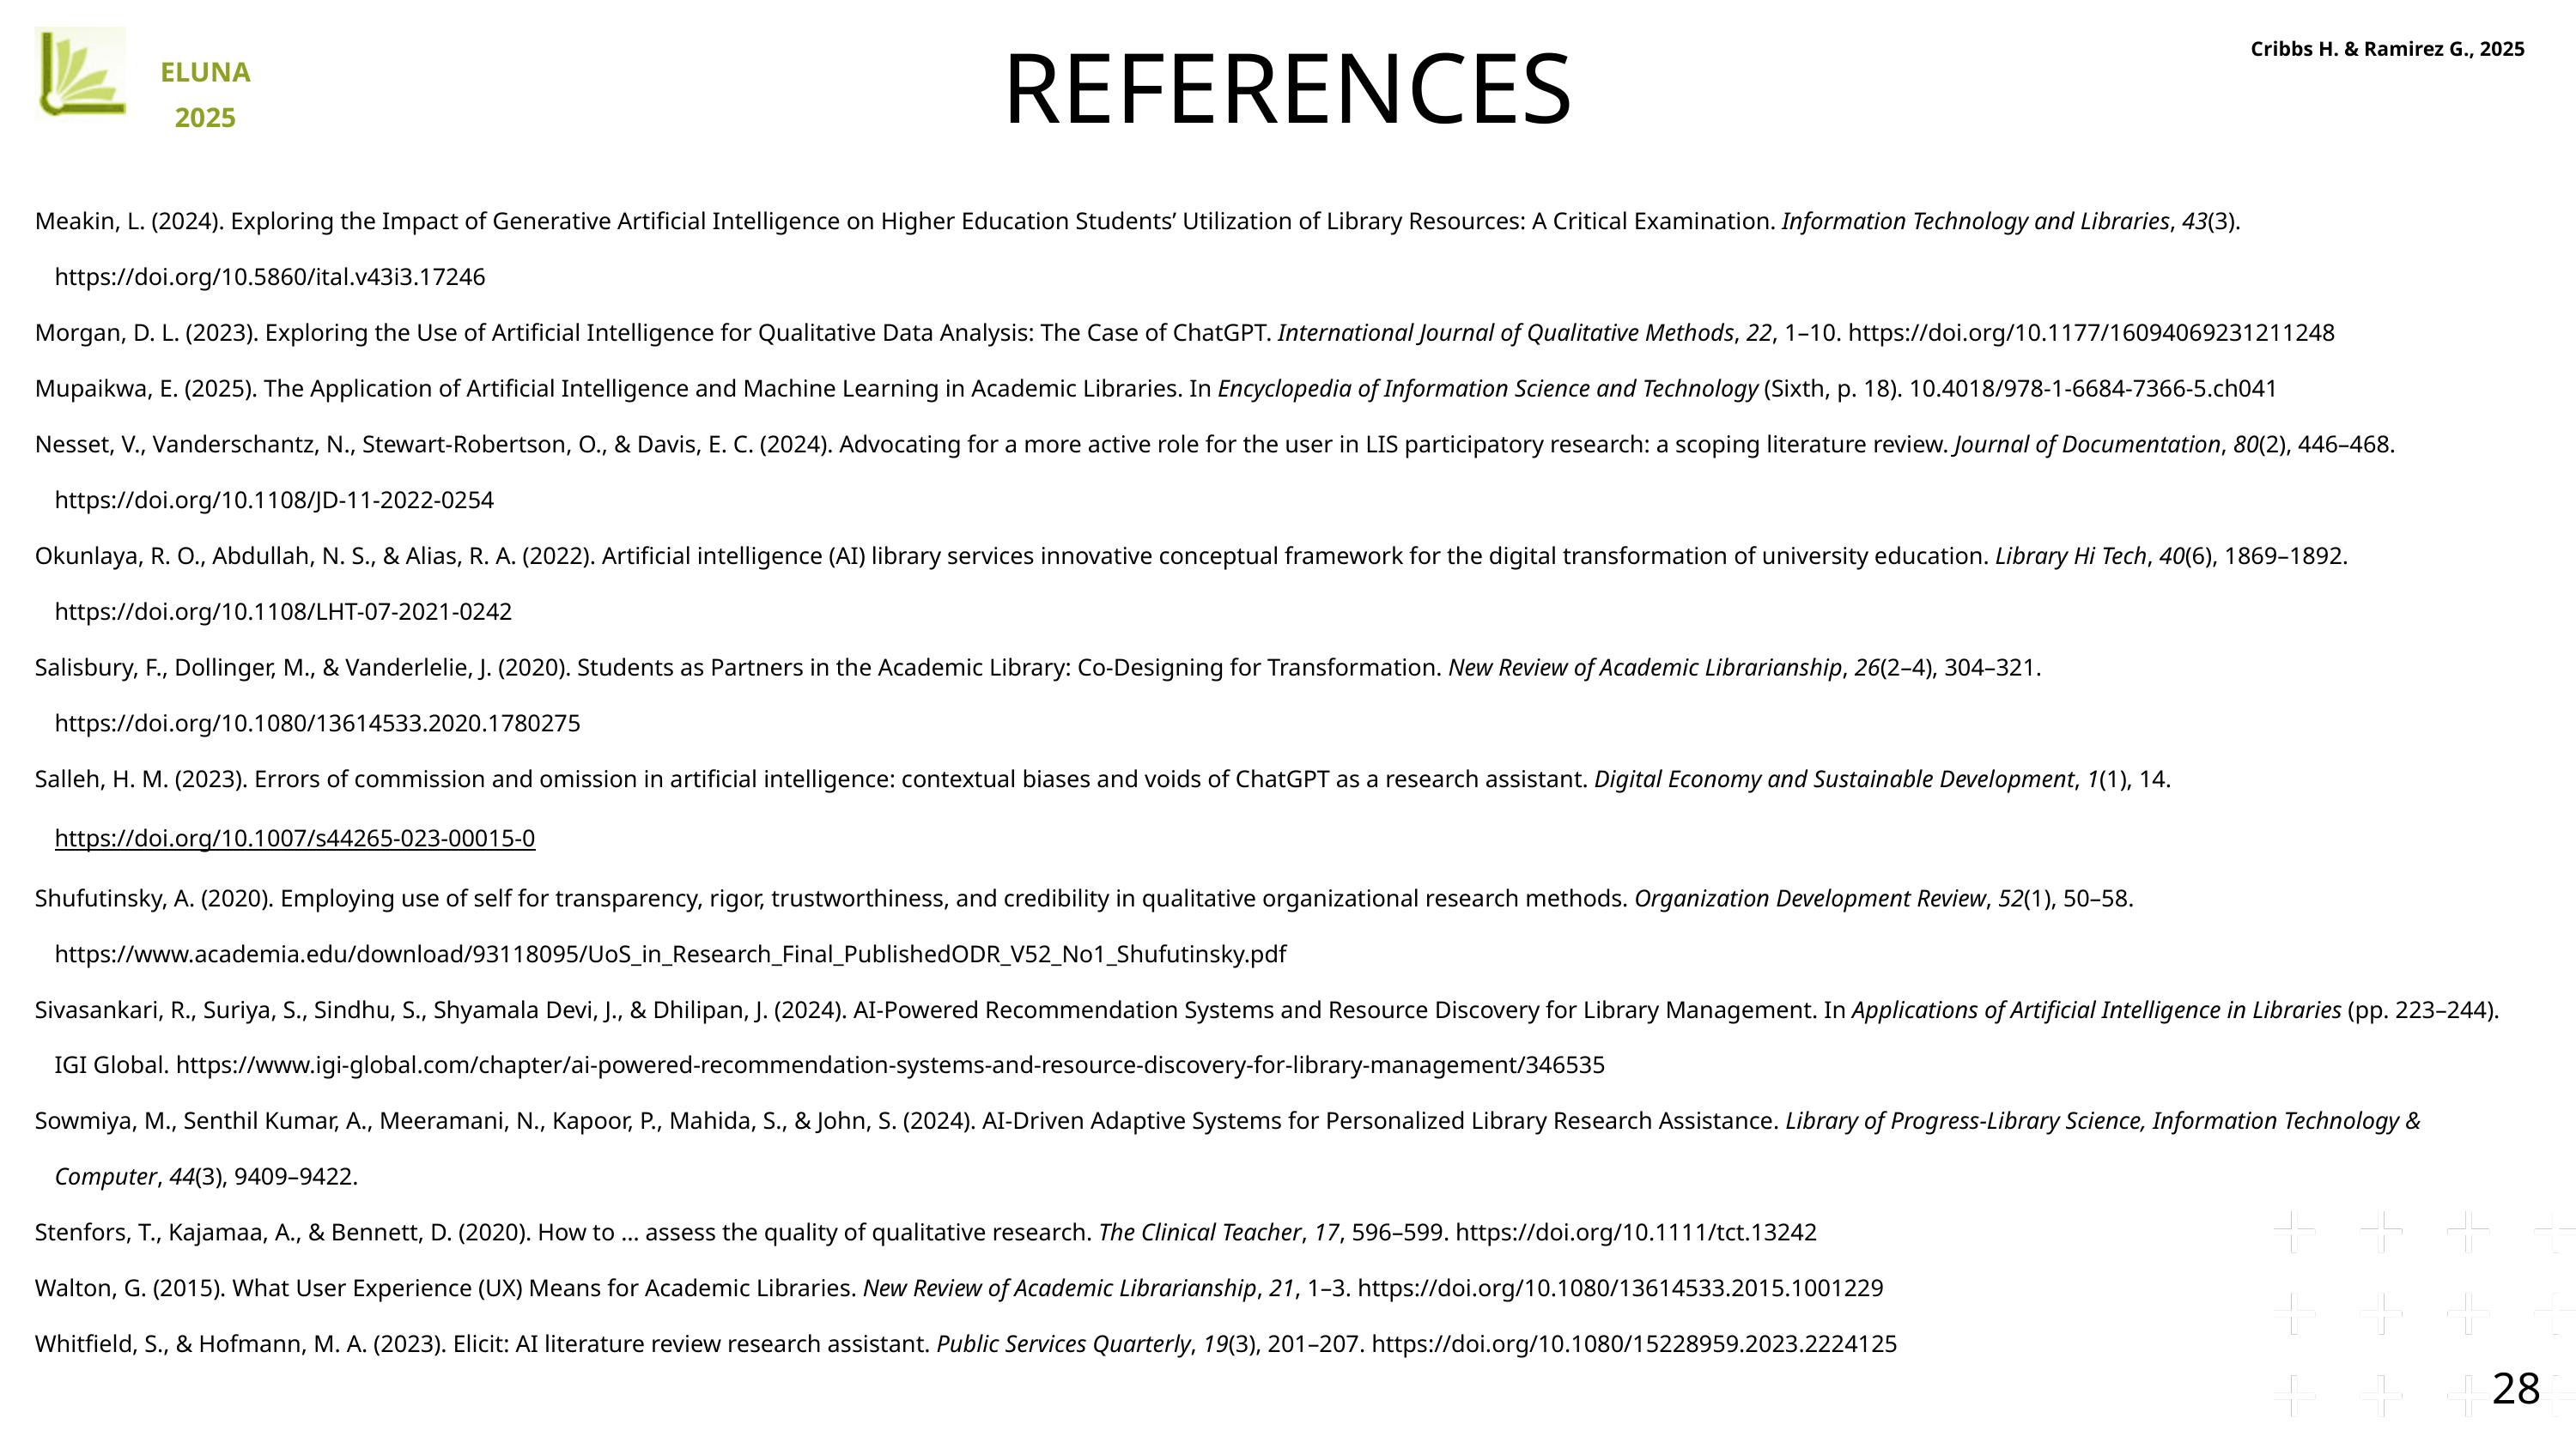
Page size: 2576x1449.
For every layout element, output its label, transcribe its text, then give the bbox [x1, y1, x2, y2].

text_box Cribbs H. & Ramirez G., 2025 [1881, 27, 2526, 60]
text_box REFERENCES [744, 27, 1832, 143]
picture [34, 27, 127, 123]
text_box Meakin, L. (2024). Exploring the Impact of Generative Artificial Intelligence on Higher Education Students’ Utilization of Library Resources: A Critical Examination. Information Technology and Libraries, 43(3). https://doi.org/10.5860/ital.v43i3.17246 Morgan, D. L. (2023). Exploring the Use of Artificial Intelligence for Qualitative Data Analysis: The Case of ChatGPT. International Journal of Qualitative Methods, 22, 1–10. https://doi.org/10.1177/16094069231211248 Mupaikwa, E. (2025). The Application of Artificial Intelligence and Machine Learning in Academic Libraries. In Encyclopedia of Information Science and Technology (Sixth, p. 18). 10.4018/978-1-6684-7366-5.ch041 Nesset, V., Vanderschantz, N., Stewart-Robertson, O., & Davis, E. C. (2024). Advocating for a more active role for the user in LIS participatory research: a scoping literature review. Journal of Documentation, 80(2), 446–468. https://doi.org/10.1108/JD-11-2022-0254 Okunlaya, R. O., Abdullah, N. S., & Alias, R. A. (2022). Artificial intelligence (AI) library services innovative conceptual framework for the digital transformation of university education. Library Hi Tech, 40(6), 1869–1892. https://doi.org/10.1108/LHT-07-2021-0242 Salisbury, F., Dollinger, M., & Vanderlelie, J. (2020). Students as Partners in the Academic Library: Co-Designing for Transformation. New Review of Academic Librarianship, 26(2–4), 304–321. https://doi.org/10.1080/13614533.2020.1780275 Salleh, H. M. (2023). Errors of commission and omission in artificial intelligence: contextual biases and voids of ChatGPT as a research assistant. Digital Economy and Sustainable Development, 1(1), 14. https://doi.org/10.1007/s44265-023-00015-0 Shufutinsky, A. (2020). Employing use of self for transparency, rigor, trustworthiness, and credibility in qualitative organizational research methods. Organization Development Review, 52(1), 50–58. https://www.academia.edu/download/93118095/UoS_in_Research_Final_PublishedODR_V52_No1_Shufutinsky.pdf Sivasankari, R., Suriya, S., Sindhu, S., Shyamala Devi, J., & Dhilipan, J. (2024). AI-Powered Recommendation Systems and Resource Discovery for Library Management. In Applications of Artificial Intelligence in Libraries (pp. 223–244). IGI Global. https://www.igi-global.com/chapter/ai-powered-recommendation-systems-and-resource-discovery-for-library-management/346535 Sowmiya, M., Senthil Kumar, A., Meeramani, N., Kapoor, P., Mahida, S., & John, S. (2024). AI-Driven Adaptive Systems for Personalized Library Research Assistance. Library of Progress-Library Science, Information Technology & Computer, 44(3), 9409–9422. Stenfors, T., Kajamaa, A., & Bennett, D. (2020). How to … assess the quality of qualitative research. The Clinical Teacher, 17, 596–599. https://doi.org/10.1111/tct.13242 Walton, G. (2015). What User Experience (UX) Means for Academic Libraries. New Review of Academic Librarianship, 21, 1–3. https://doi.org/10.1080/13614533.2015.1001229 Whitfield, S., & Hofmann, M. A. (2023). Elicit: AI literature review research assistant. Public Services Quarterly, 19(3), 201–207. https://doi.org/10.1080/15228959.2023.2224125 [34, 179, 2526, 1358]
text_box ELUNA 2025 [144, 42, 267, 133]
picture [2273, 1211, 2576, 1449]
